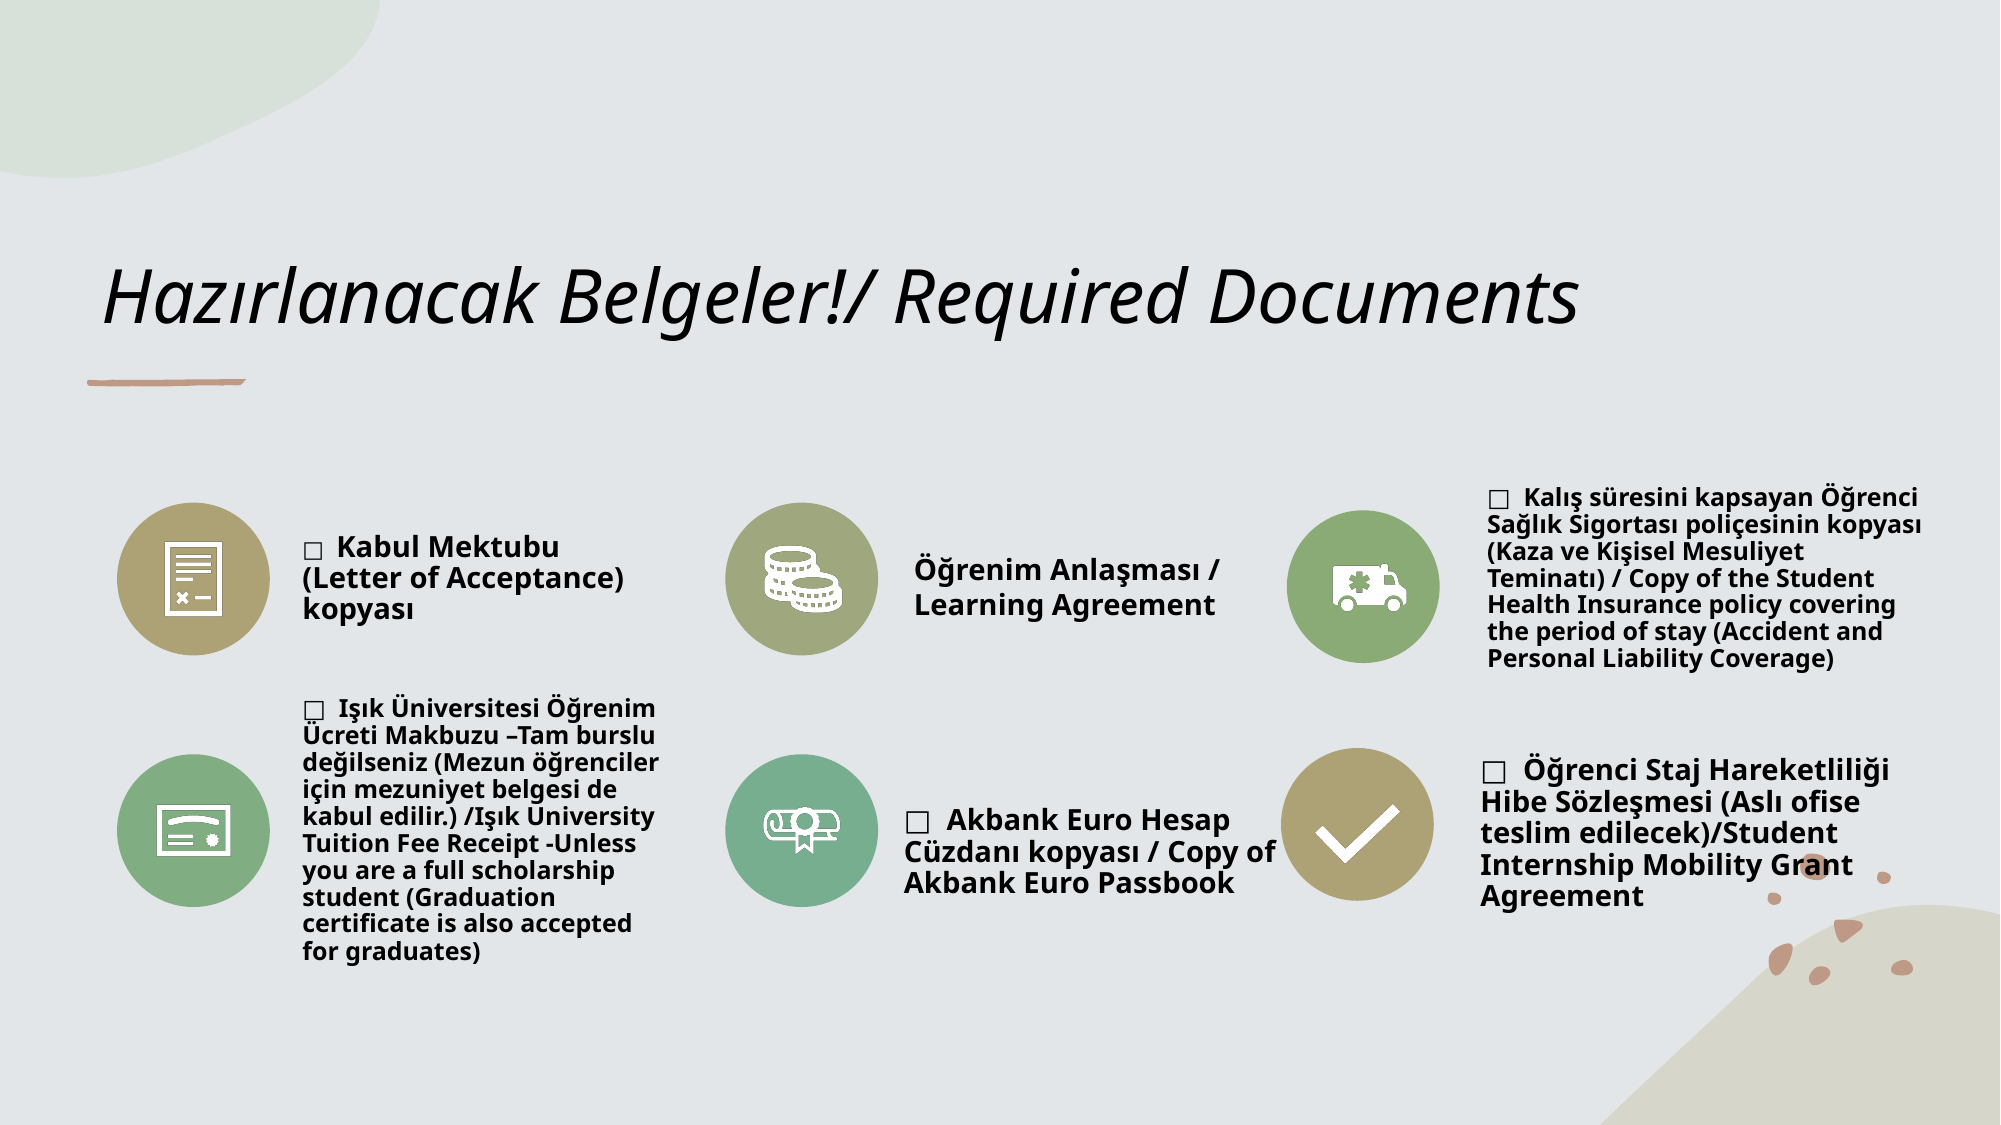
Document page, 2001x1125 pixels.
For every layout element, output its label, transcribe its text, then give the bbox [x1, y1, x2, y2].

title Hazırlanacak Belgeler!/ Required Documents [86, 129, 1740, 347]
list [86, 413, 1971, 996]
